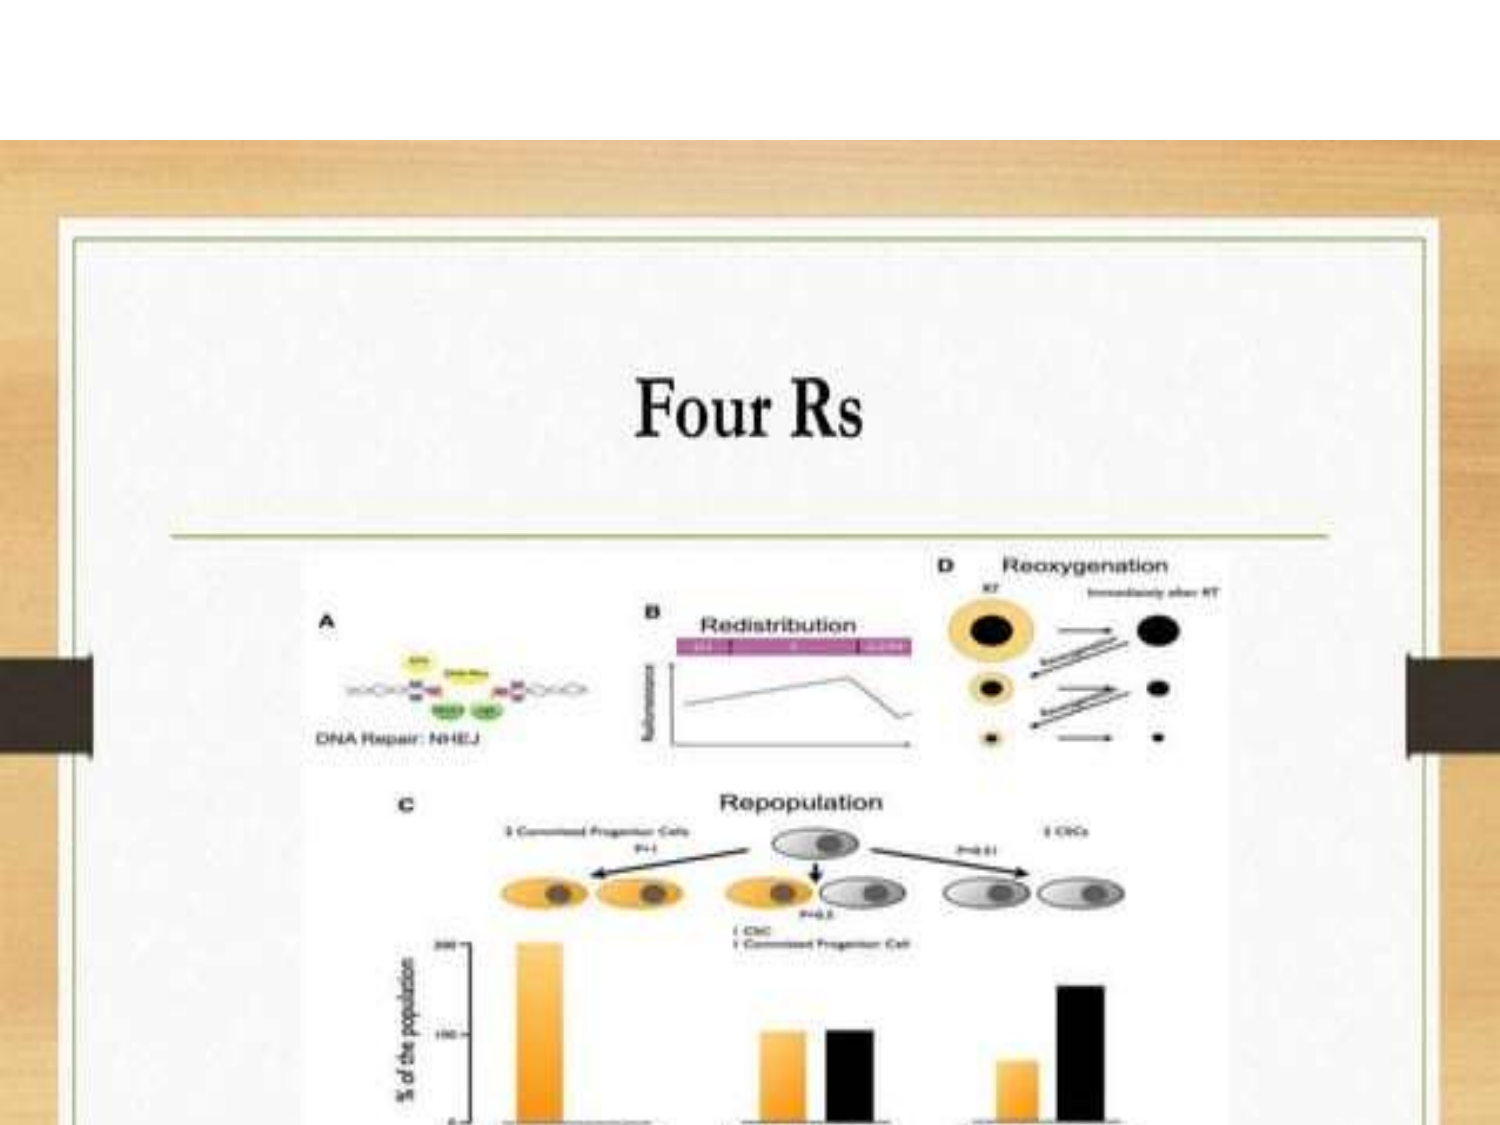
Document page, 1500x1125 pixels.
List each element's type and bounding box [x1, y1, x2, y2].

picture [0, 139, 1500, 1125]
